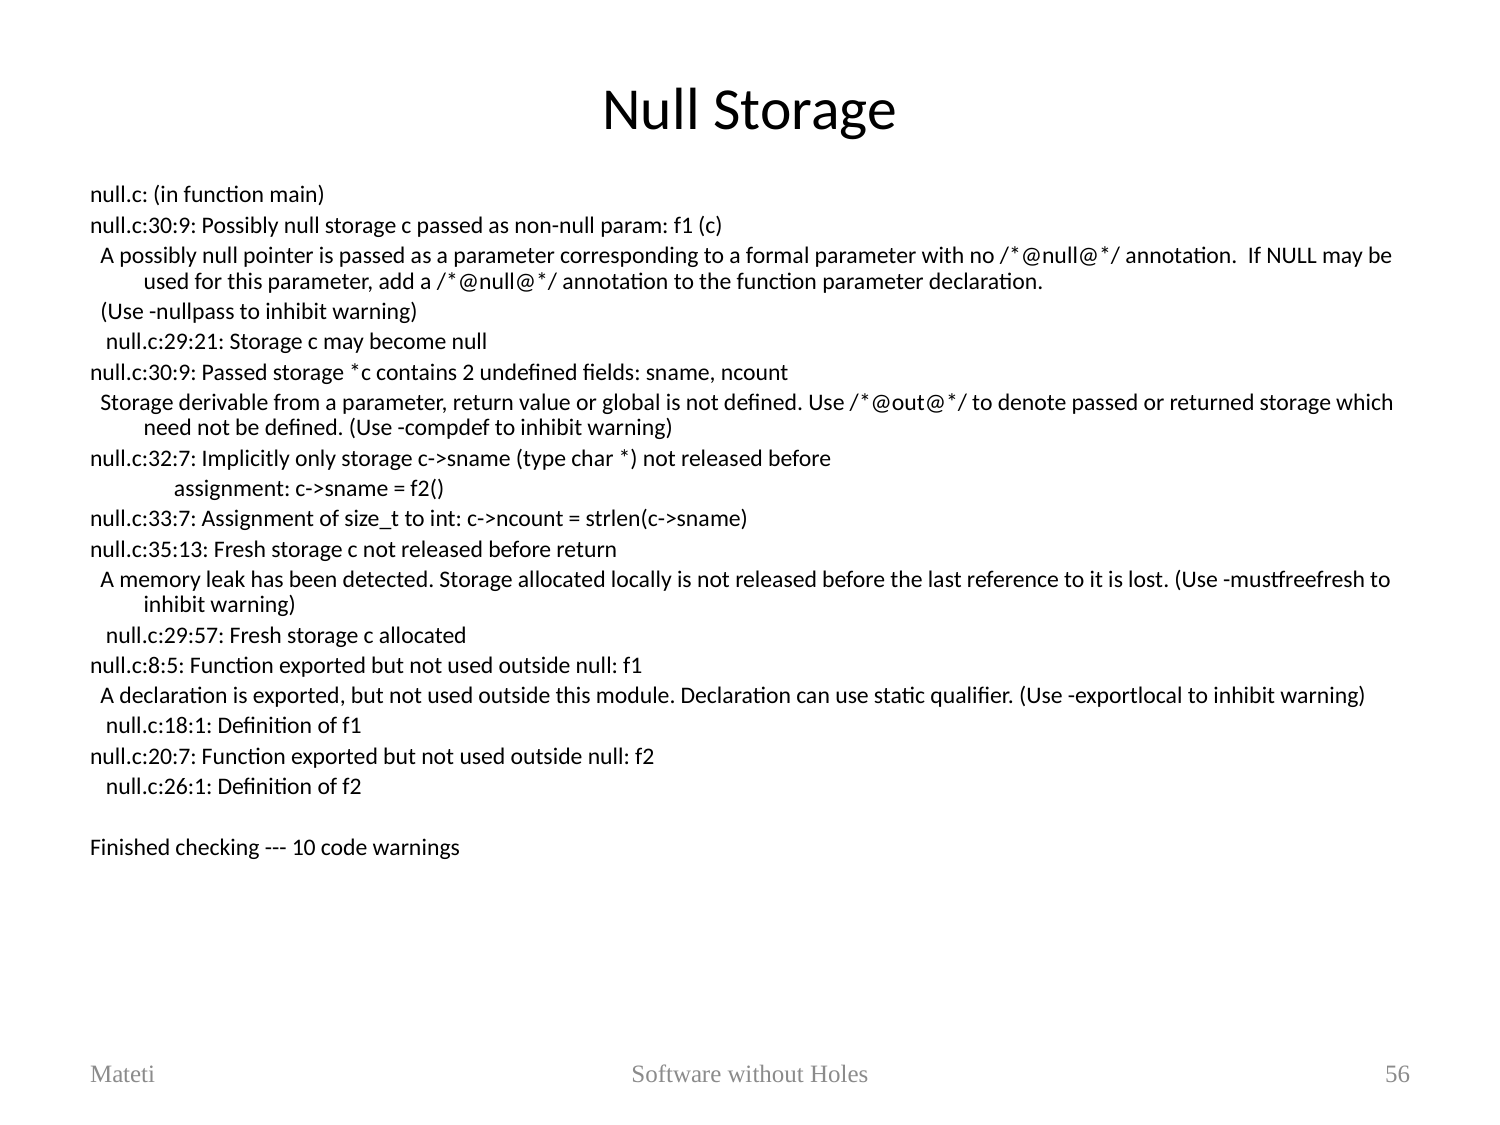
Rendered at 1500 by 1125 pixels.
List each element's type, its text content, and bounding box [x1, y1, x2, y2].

footer Software without Holes [512, 1042, 988, 1103]
slide_number Mateti [75, 1042, 425, 1103]
slide_number 56 [1074, 1042, 1425, 1103]
list null.c: (in function main) null.c:30:9: Possibly null storage c passed as non-null param: f1 (c) A possibly null pointer is passed as a parameter corresponding to a formal parameter with no /*@null@*/ annotation. If NULL may be used for this parameter, add a /*@null@*/ annotation to the function parameter declaration. (Use -nullpass to inhibit warning) null.c:29:21: Storage c may become null null.c:30:9: Passed storage *c contains 2 undefined fields: sname, ncount Storage derivable from a parameter, return value or global is not defined. Use /*@out@*/ to denote passed or returned storage which need not be defined. (Use -compdef to inhibit warning) null.c:32:7: Implicitly only storage c->sname (type char *) not released before assignment: c->sname = f2() null.c:33:7: Assignment of size_t to int: c->ncount = strlen(c->sname) null.c:35:13: Fresh storage c not released before return A memory leak has been detected. Storage allocated locally is not released before the last reference to it is lost. (Use -mustfreefresh to inhibit warning) null.c:29:57: Fresh storage c allocated null.c:8:5: Function exported but not used outside null: f1 A declaration is exported, but not used outside this module. Declaration can use static qualifier. (Use -exportlocal to inhibit warning) null.c:18:1: Definition of f1 null.c:20:7: Function exported but not used outside null: f2 null.c:26:1: Definition of f2 Finished checking --- 10 code warnings [75, 174, 1425, 875]
title Null Storage [75, 62, 1425, 150]
